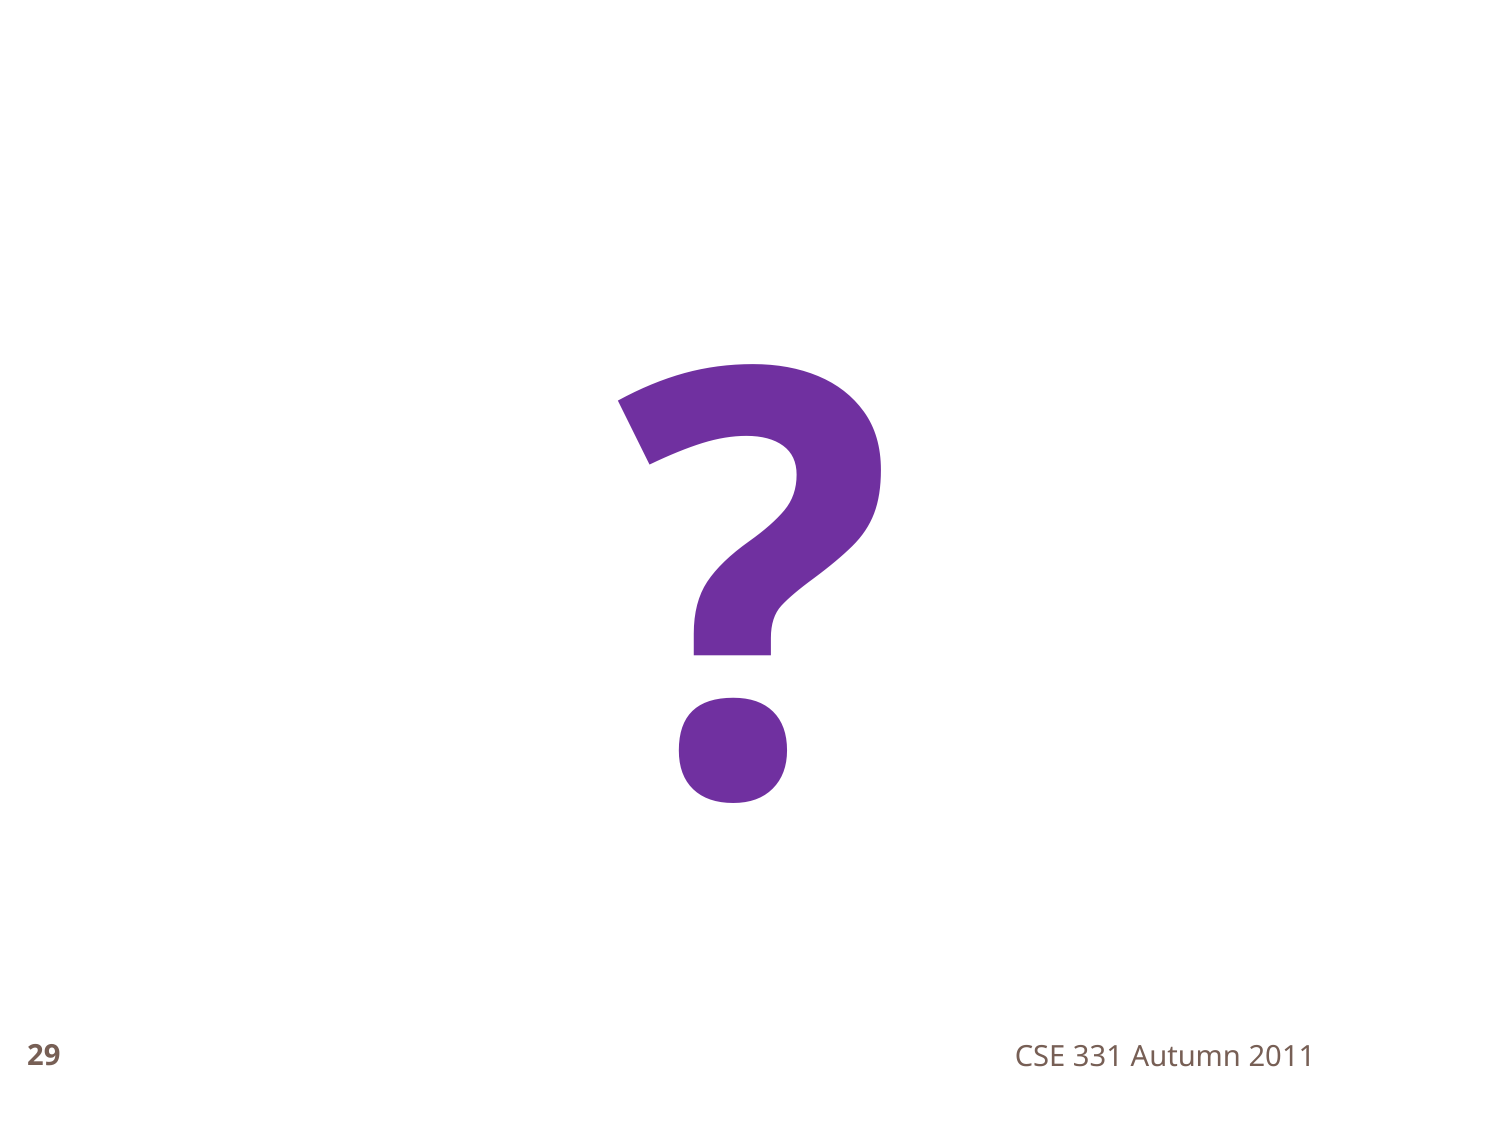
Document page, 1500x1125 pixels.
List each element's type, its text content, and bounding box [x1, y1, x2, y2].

slide_number CSE 331 Autumn 2011 [999, 1025, 1438, 1085]
text_box ? [555, 192, 945, 925]
slide_number 29 [0, 1025, 88, 1088]
